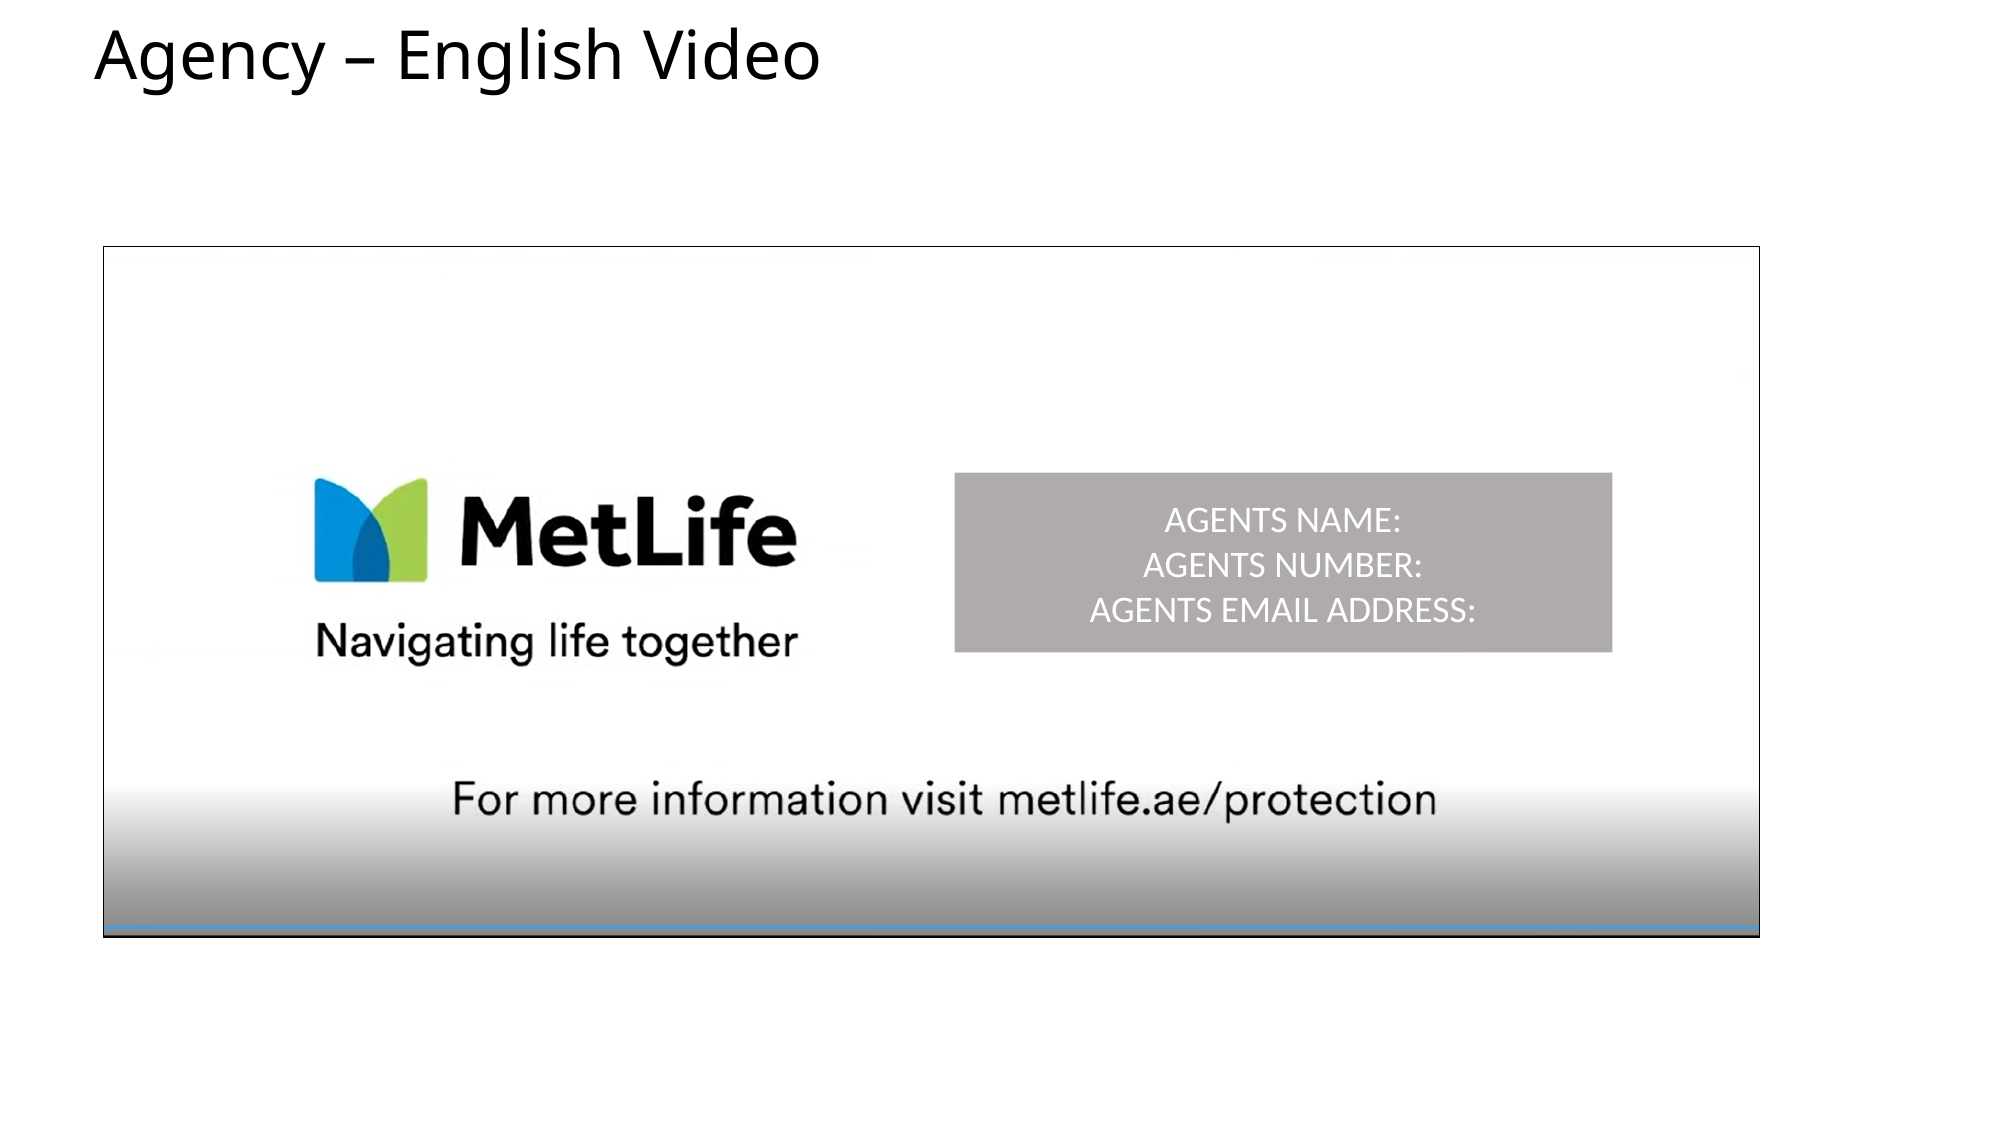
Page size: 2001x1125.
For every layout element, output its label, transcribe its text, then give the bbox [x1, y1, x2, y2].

title Agency – English Video [79, 12, 984, 103]
picture [103, 246, 1760, 938]
